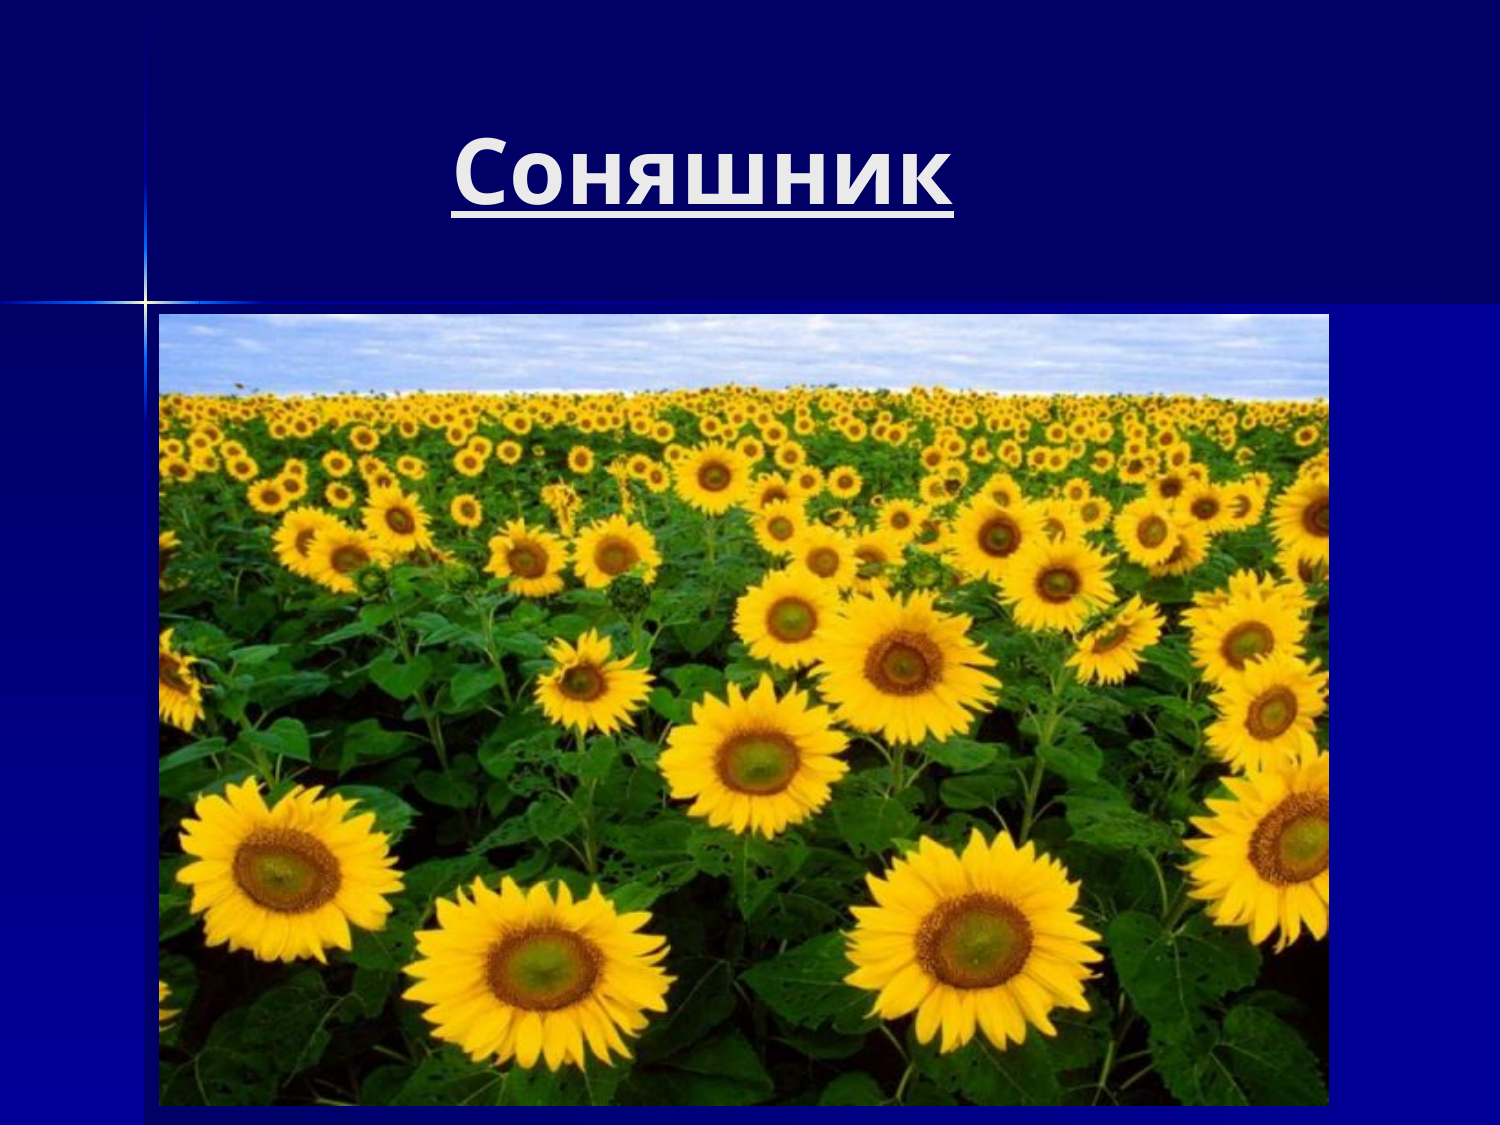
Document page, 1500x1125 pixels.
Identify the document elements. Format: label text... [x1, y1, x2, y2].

picture [159, 314, 1330, 1107]
title Соняшник [174, 50, 1413, 285]
